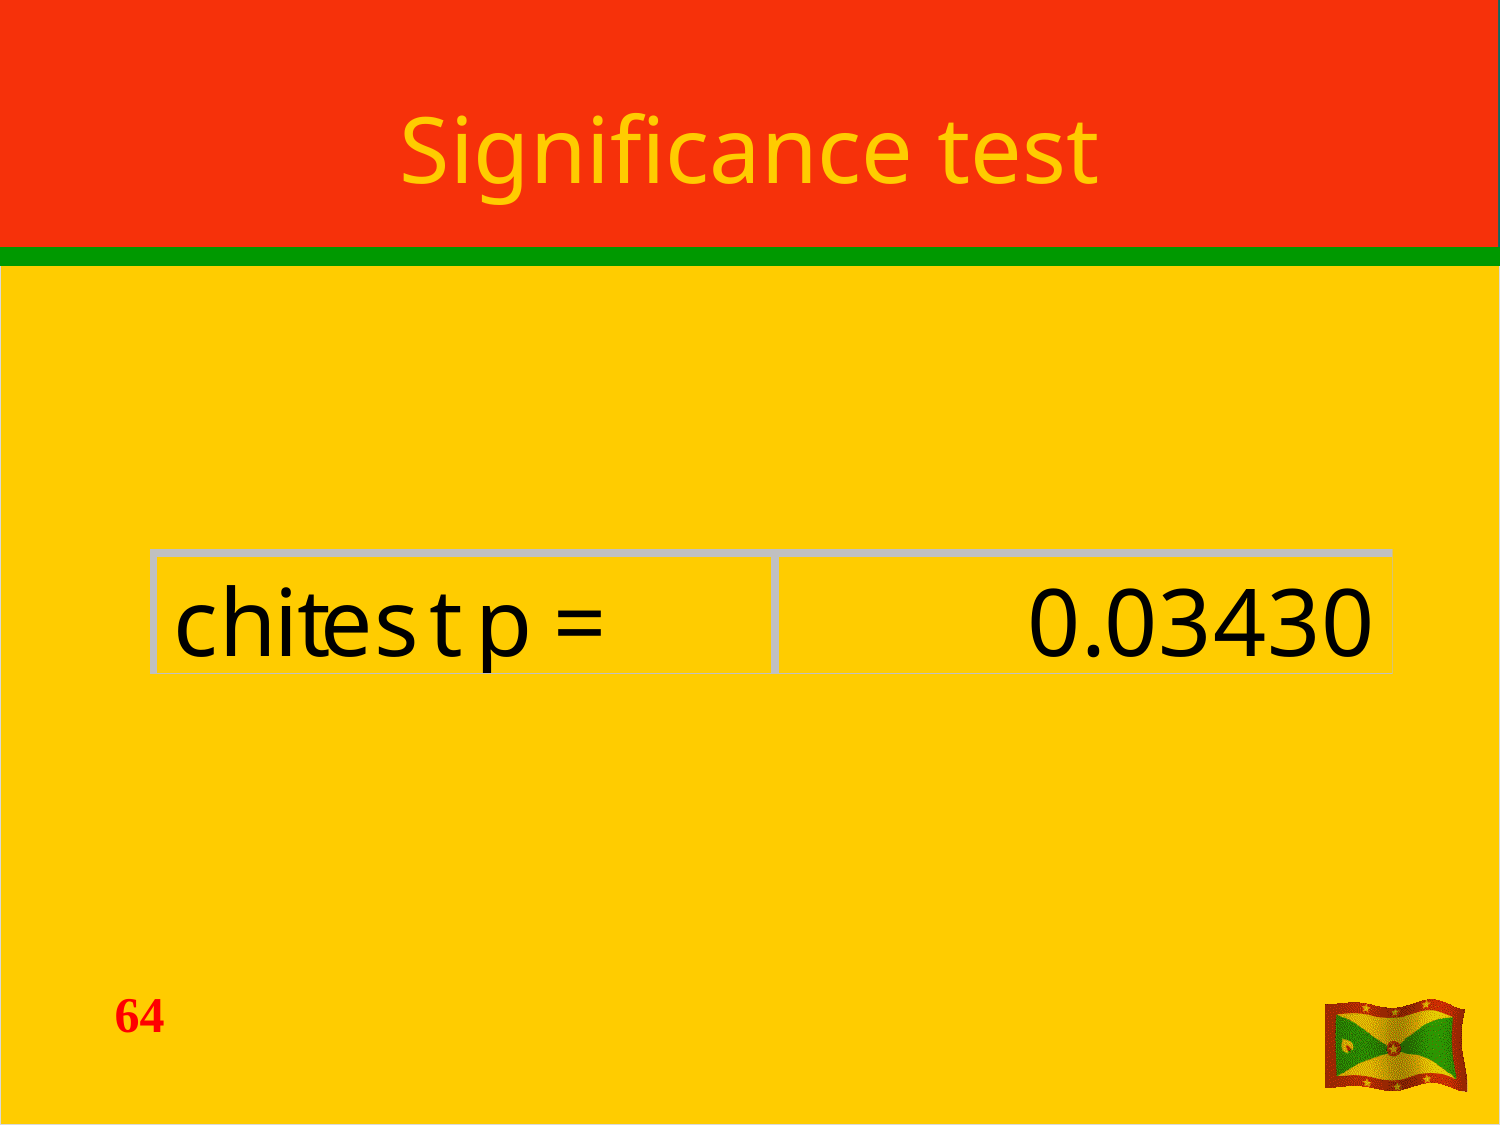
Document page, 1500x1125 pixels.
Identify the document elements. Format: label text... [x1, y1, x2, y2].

picture [1325, 999, 1468, 1092]
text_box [149, 548, 1401, 682]
title Significance test [111, 55, 1388, 238]
